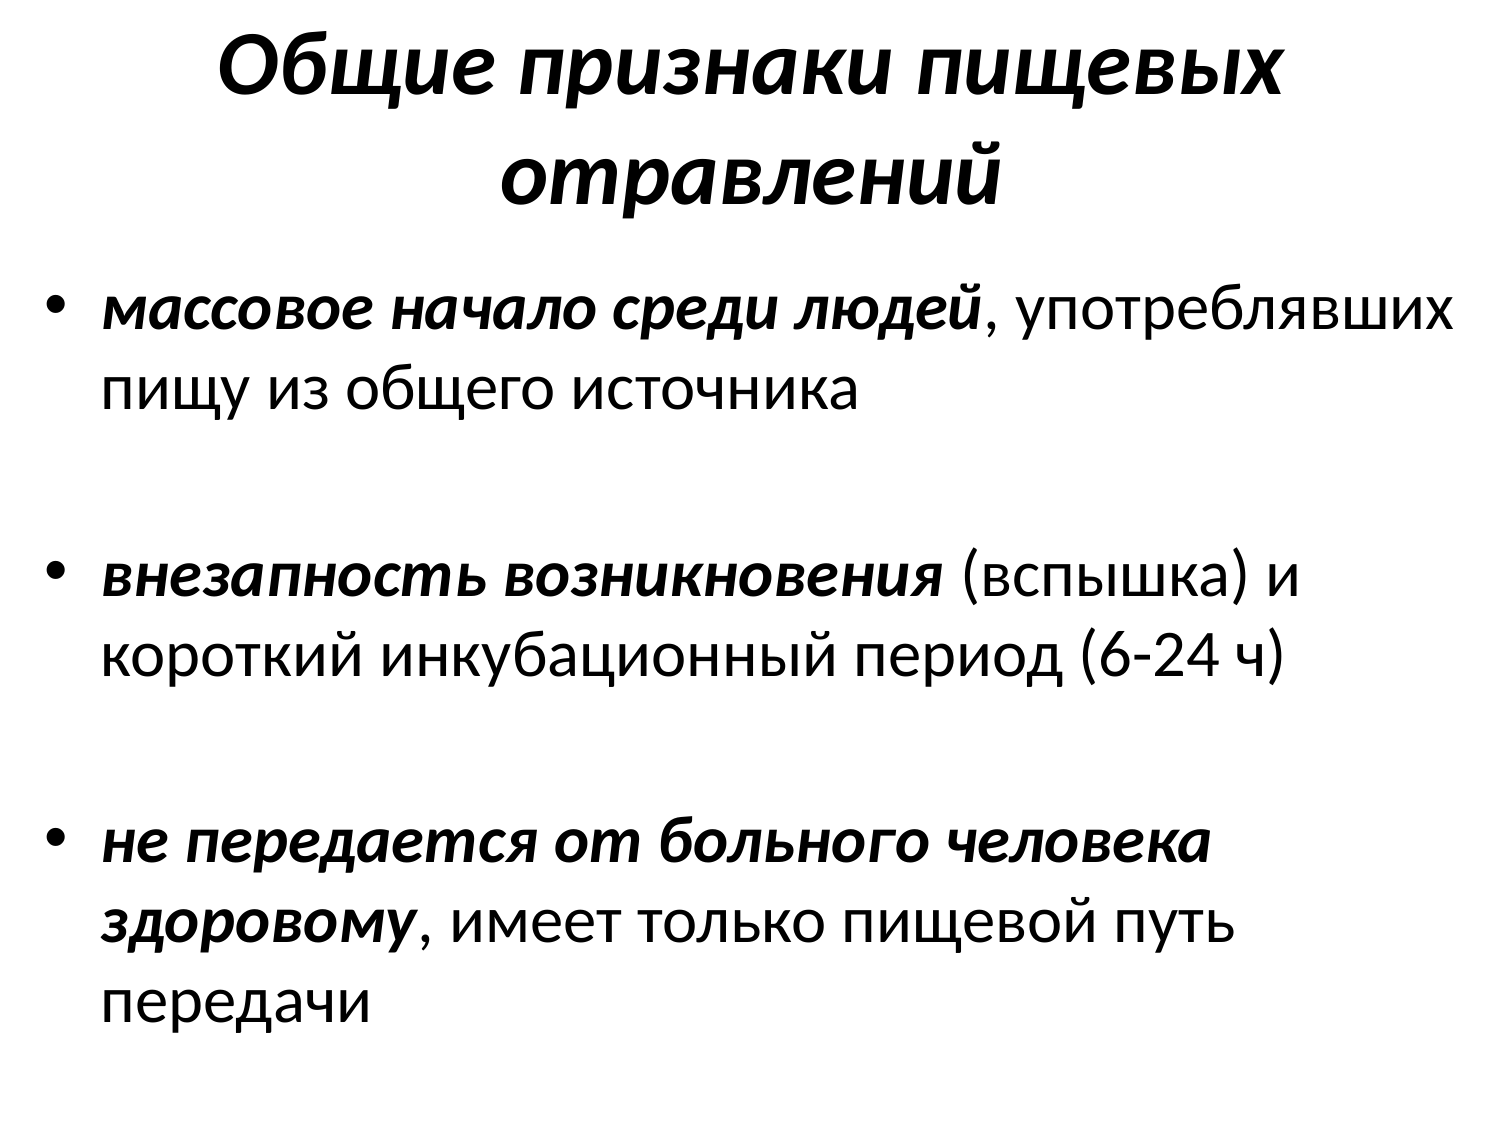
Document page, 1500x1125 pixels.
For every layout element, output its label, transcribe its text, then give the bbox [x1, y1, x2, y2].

list массовое начало среди людей, употреблявших пищу из общего источника внезапность возникновения (вспышка) и короткий инкубационный период (6-24 ч) не передается от больного человека здоровому, имеет только пищевой путь передачи [29, 255, 1483, 1047]
title Общие признаки пищевых отравлений [76, 19, 1427, 207]
